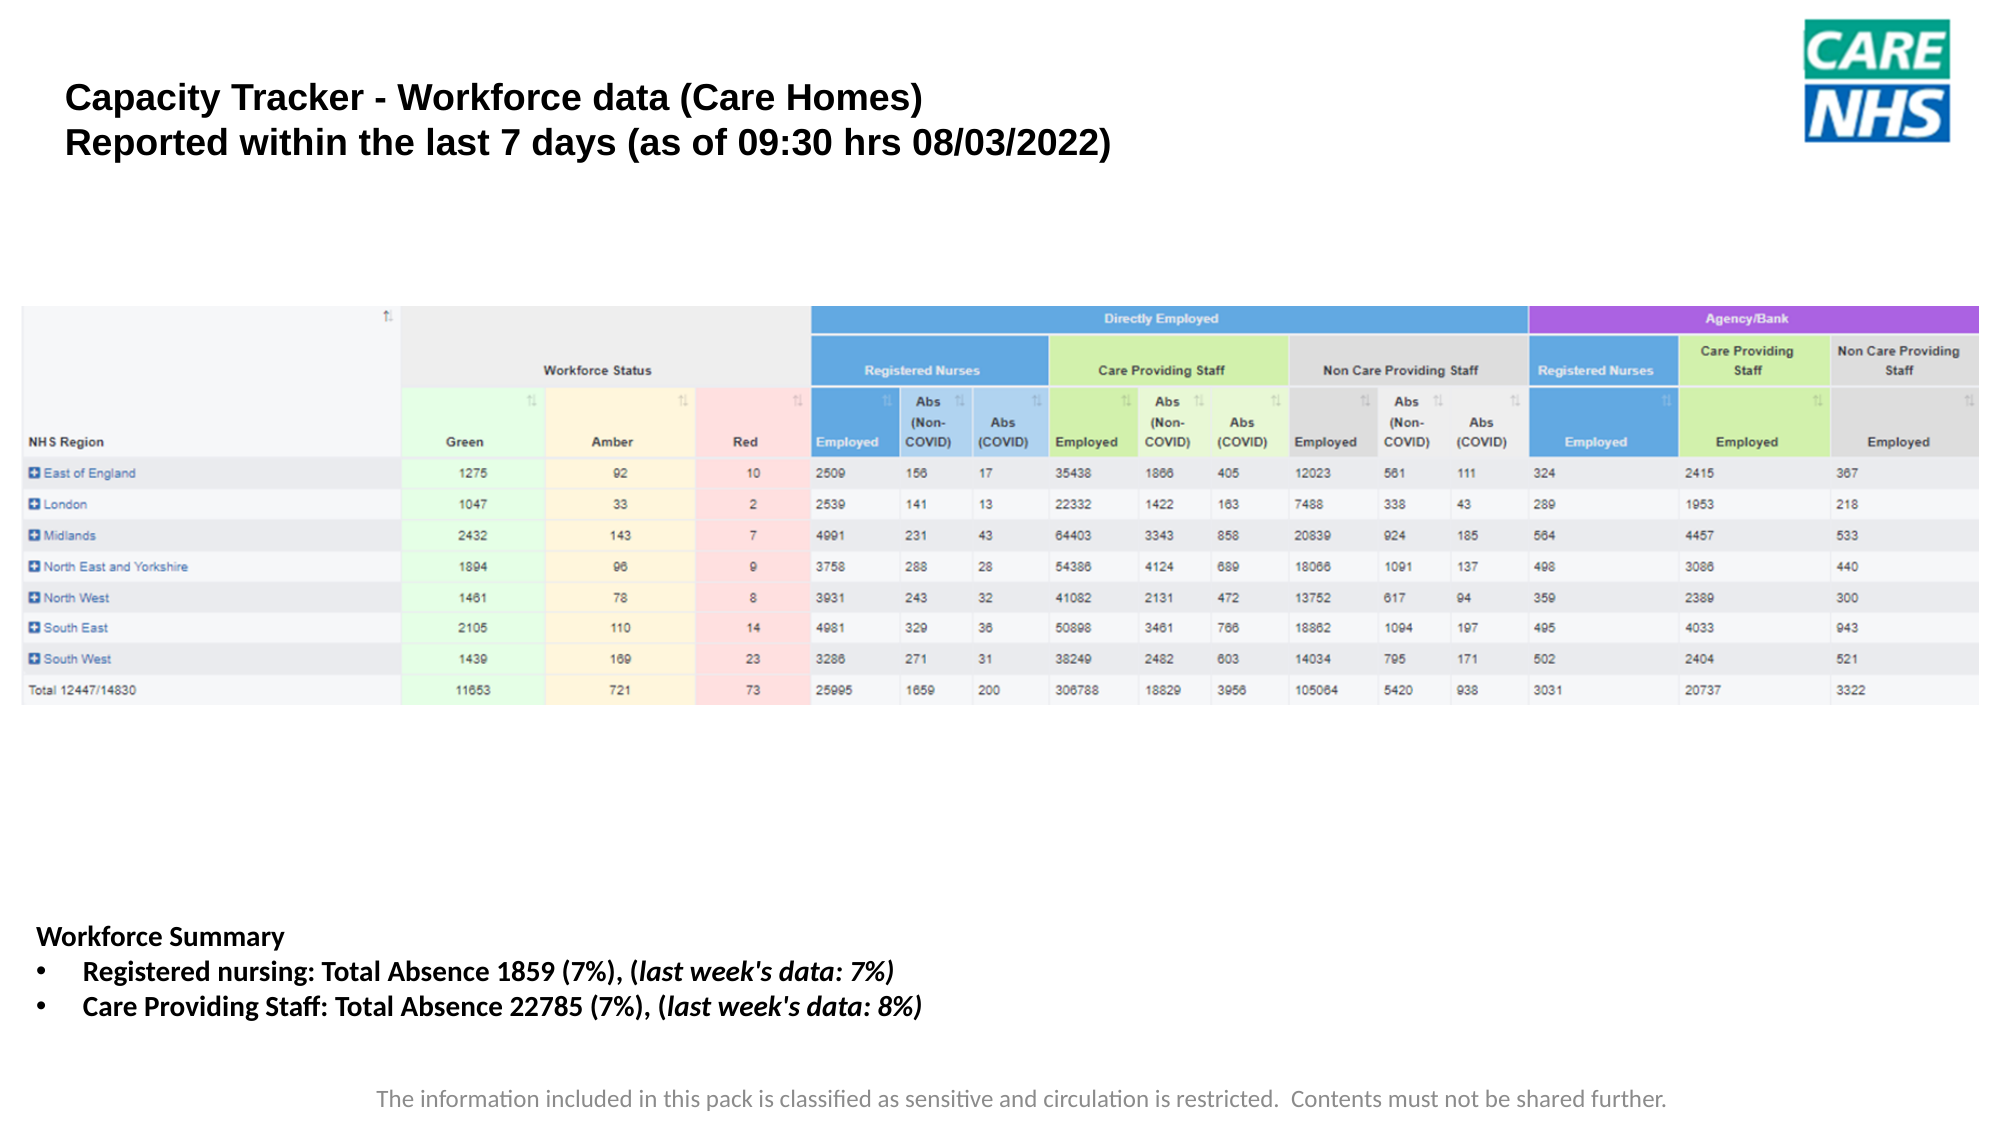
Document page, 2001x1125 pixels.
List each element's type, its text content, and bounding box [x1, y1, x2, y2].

picture [1794, 14, 1959, 154]
text_box Workforce Summary Registered nursing: Total Absence 1859 (7%), (last week's data: 7%) Care Providing Staff: Total Absence 22785 (7%), (last week's data: 8%) [21, 910, 1948, 1030]
footer The information included in this pack is classified as sensitive and circulation is restricted. Contents must not be shared further. [117, 1076, 1930, 1119]
text_box Capacity Tracker - Workforce data (Care Homes) Reported within the last 7 days (as of 09:30 hrs 08/03/2022) [50, 65, 1950, 170]
picture [21, 306, 1979, 705]
